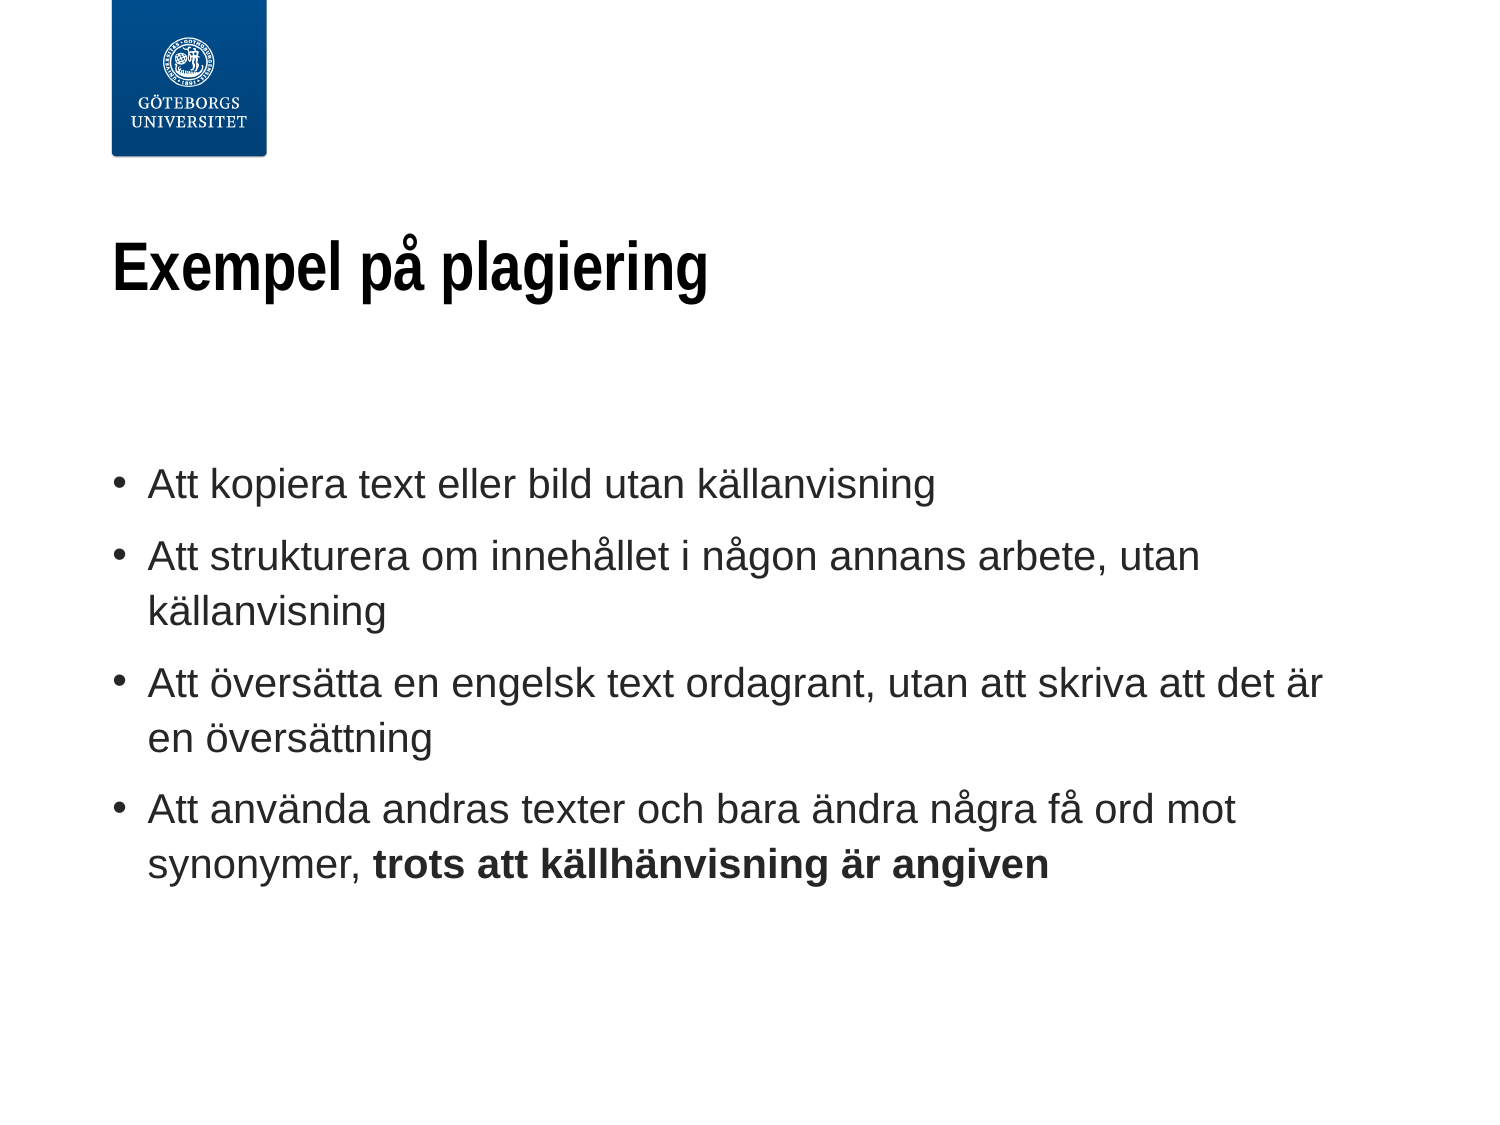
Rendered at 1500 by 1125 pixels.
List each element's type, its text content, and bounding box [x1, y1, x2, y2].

title Exempel på plagiering [112, 231, 1412, 362]
list Att kopiera text eller bild utan källanvisning Att strukturera om innehållet i någon annans arbete, utan källanvisning Att översätta en engelsk text ordagrant, utan att skriva att det är en översättning Att använda andras texter och bara ändra några få ord mot synonymer, trots att källhänvisning är angiven [112, 385, 1341, 1012]
picture [110, 0, 268, 159]
